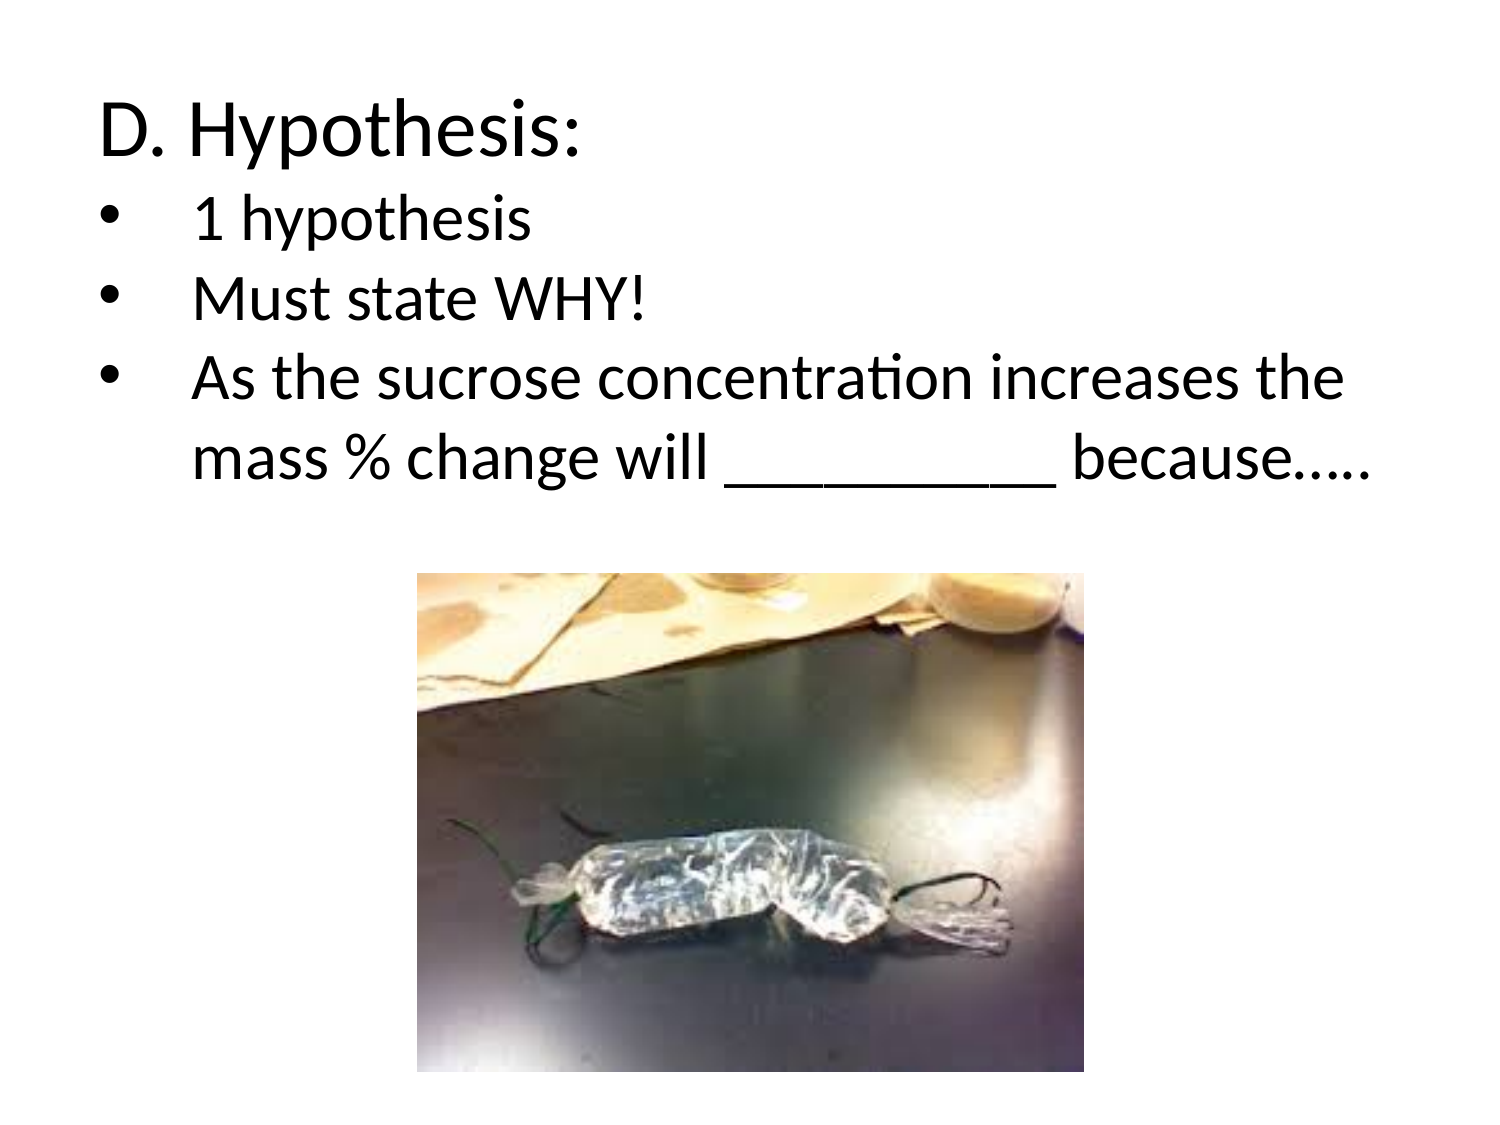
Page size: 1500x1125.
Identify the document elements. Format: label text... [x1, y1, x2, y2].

picture [417, 573, 1084, 1073]
text_box D. Hypothesis: 1 hypothesis Must state WHY! As the sucrose concentration increases the mass % change will __________ because….. [83, 66, 1434, 601]
